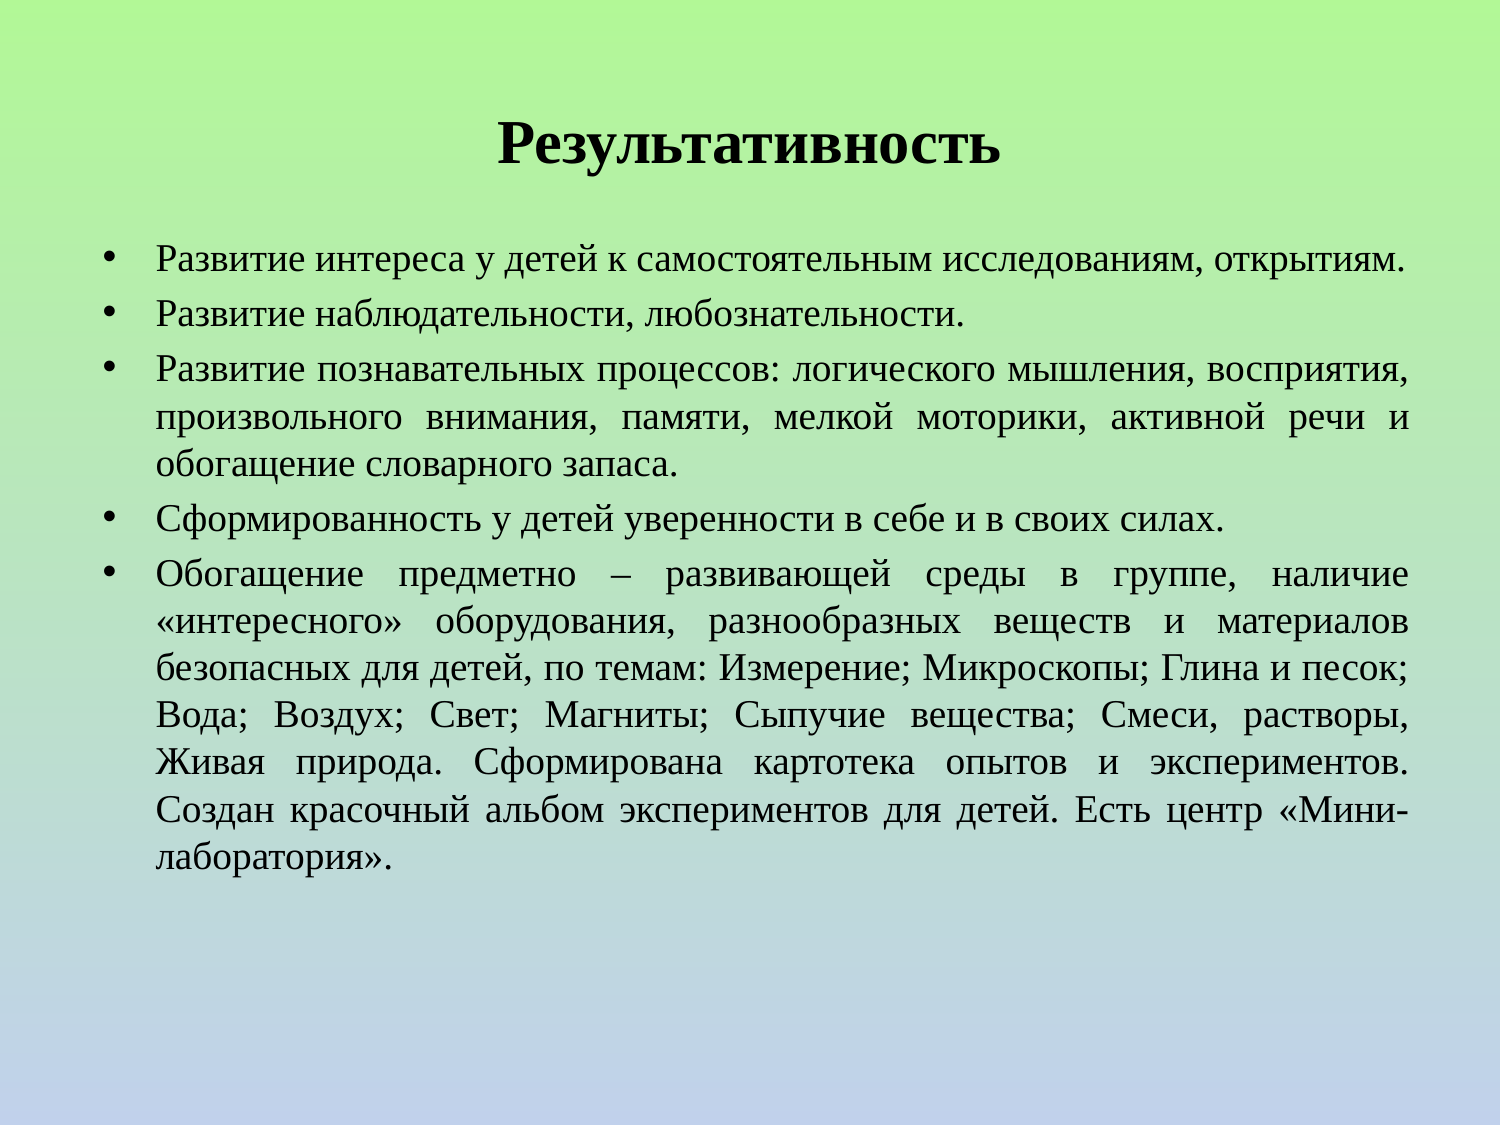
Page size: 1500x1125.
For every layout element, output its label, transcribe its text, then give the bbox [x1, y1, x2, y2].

title Результативность [75, 45, 1425, 233]
list Развитие интереса у детей к самостоятельным исследованиям, открытиям. Развитие наблюдательности, любознательности. Развитие познавательных процессов: логического мышления, восприятия, произвольного внимания, памяти, мелкой моторики, активной речи и обогащение словарного запаса. Сформированность у детей уверенности в себе и в своих силах. Обогащение предметно – развивающей среды в группе, наличие «интересного» оборудования, разнообразных веществ и материалов безопасных для детей, по темам: Измерение; Микроскопы; Глина и песок; Вода; Воздух; Свет; Магниты; Сыпучие вещества; Смеси, растворы, Живая природа. Сформирована картотека опытов и экспериментов. Создан красочный альбом экспериментов для детей. Есть центр «Мини-лаборатория». [87, 224, 1425, 943]
